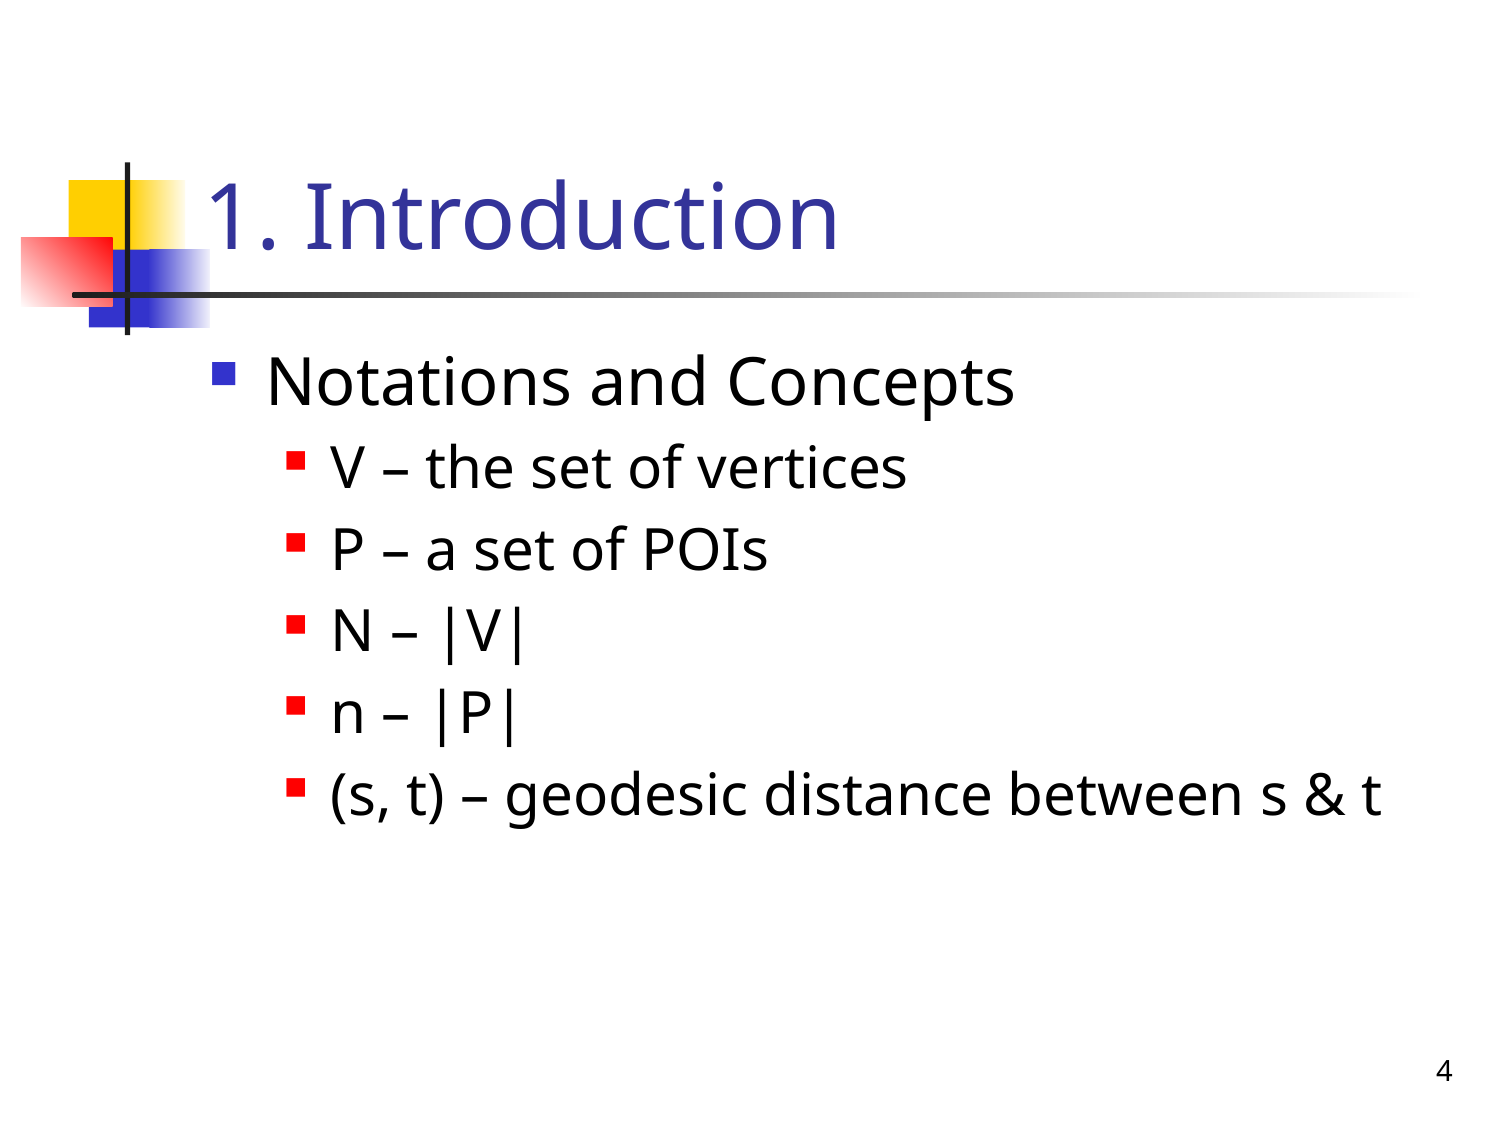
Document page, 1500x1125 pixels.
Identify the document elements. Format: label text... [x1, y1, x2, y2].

slide_number 4 [1155, 1024, 1468, 1100]
title 1. Introduction [188, 35, 1468, 275]
